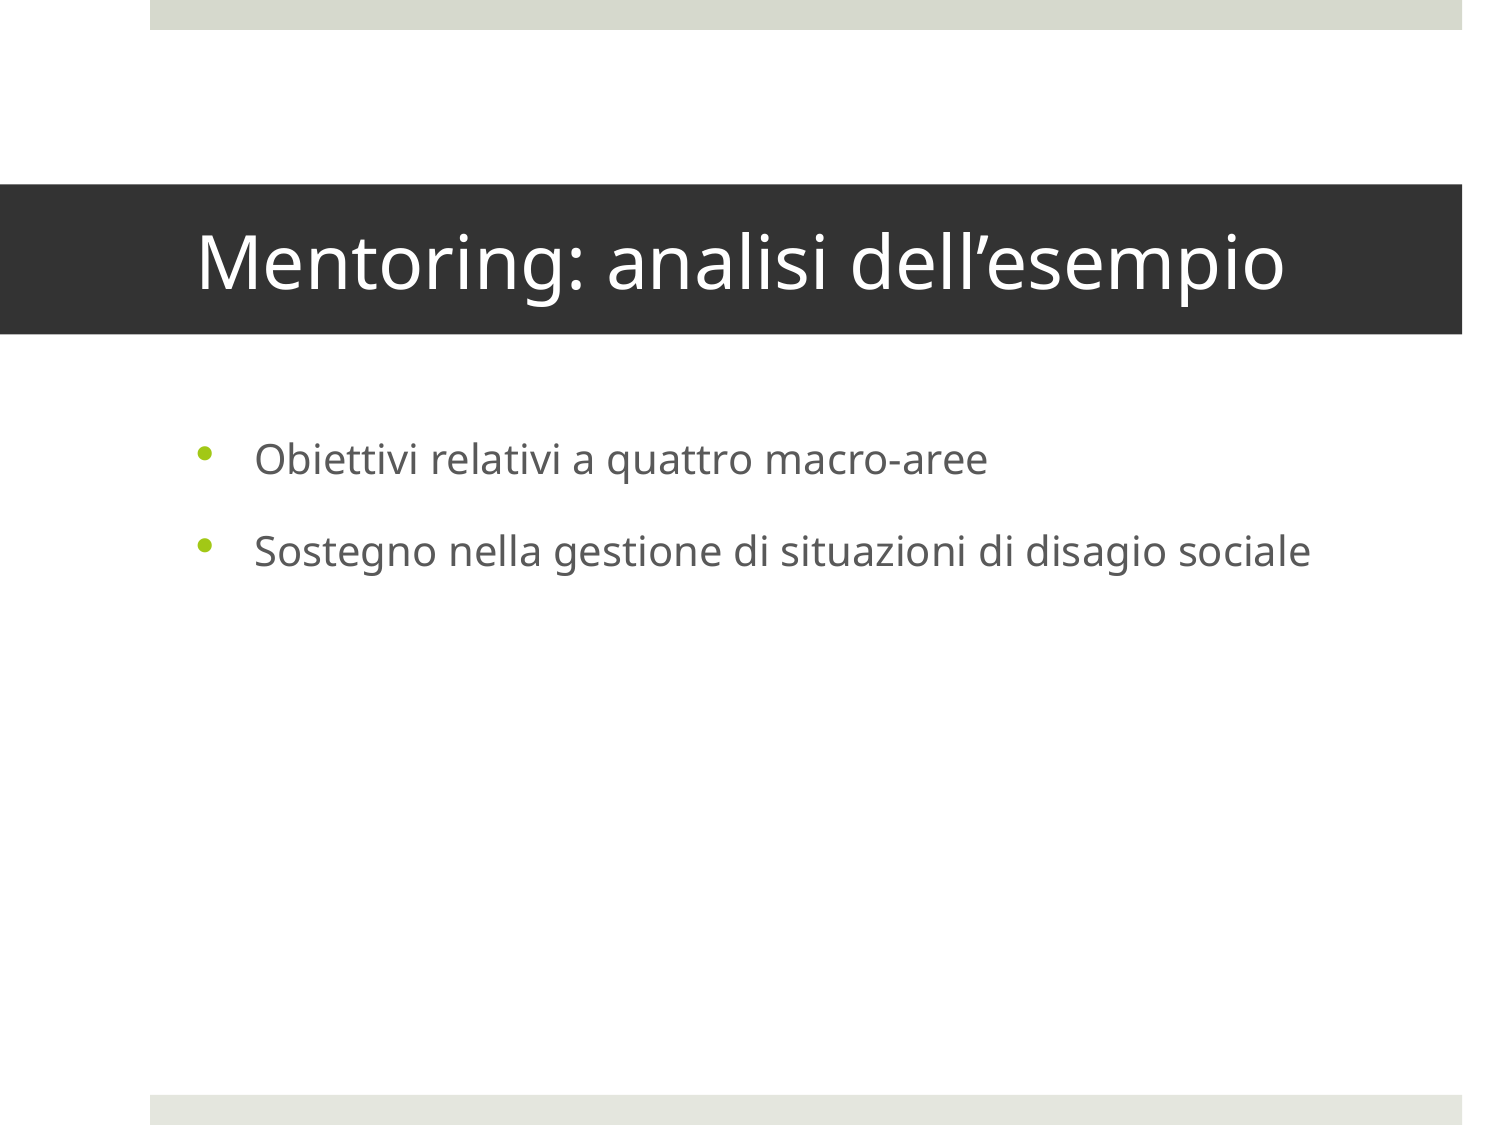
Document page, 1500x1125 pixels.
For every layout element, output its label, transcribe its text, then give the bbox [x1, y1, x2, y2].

list Obiettivi relativi a quattro macro-aree Sostegno nella gestione di situazioni di disagio sociale [182, 425, 1432, 1028]
title Mentoring: analisi dell’esempio [0, 184, 1463, 335]
